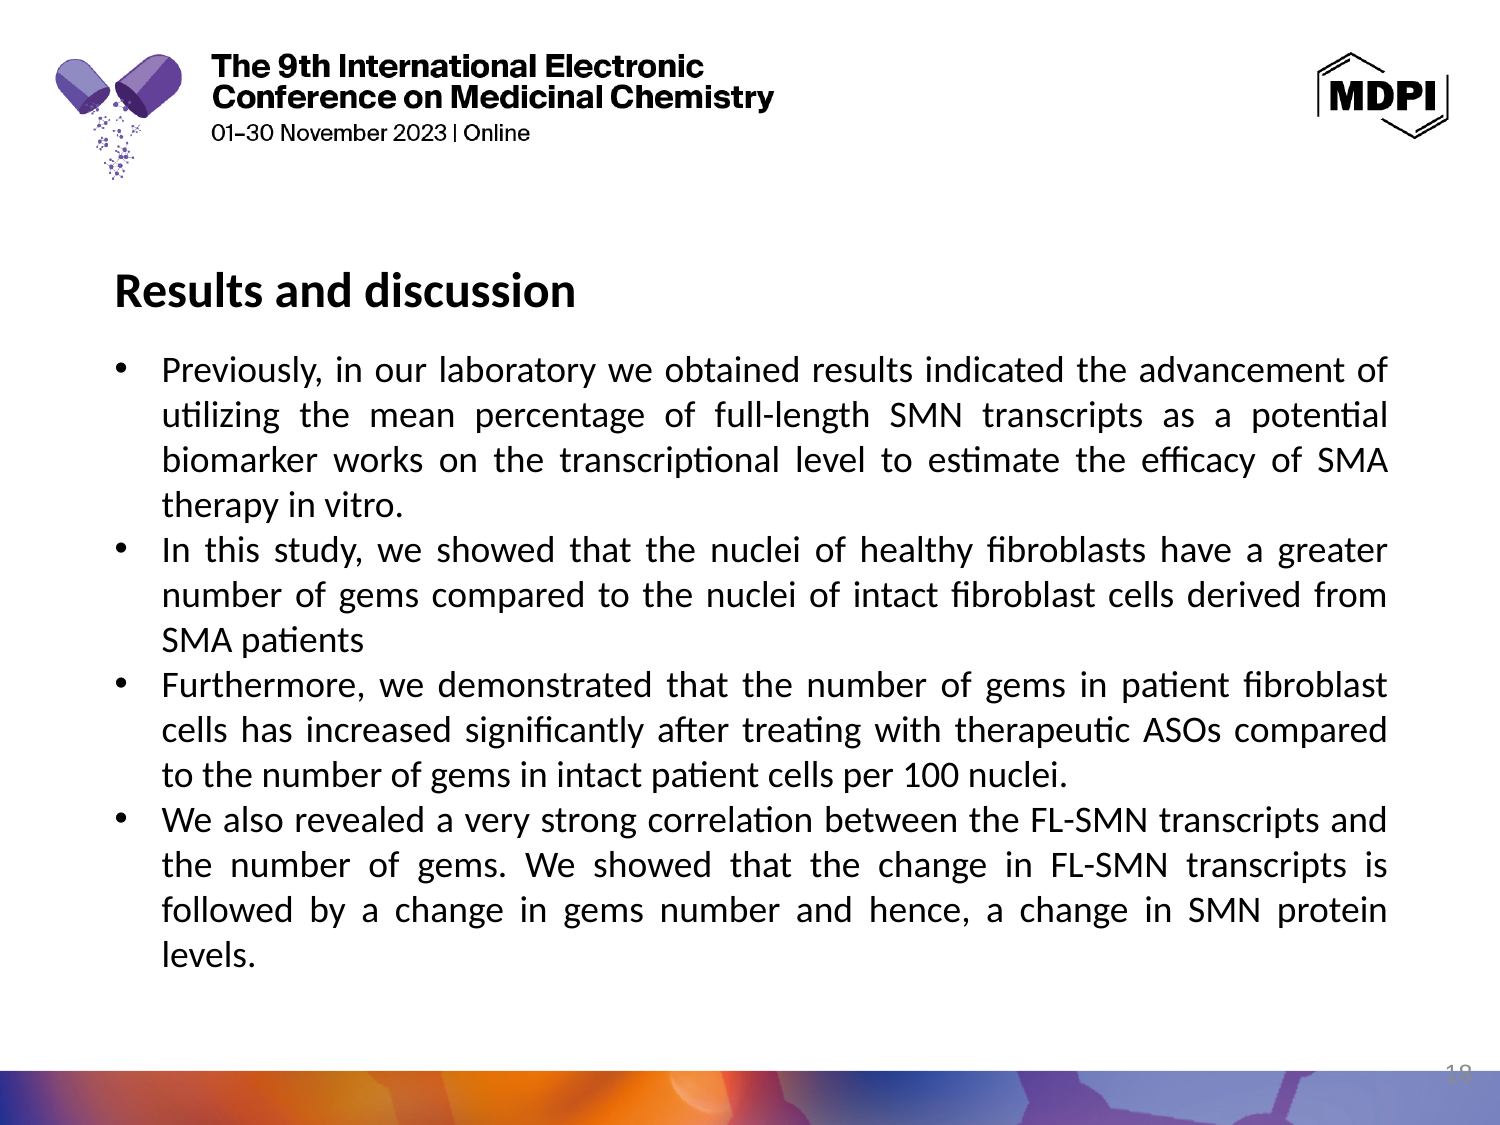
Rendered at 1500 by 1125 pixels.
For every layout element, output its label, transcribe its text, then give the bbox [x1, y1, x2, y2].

text_box Previously, in our laboratory we obtained results indicated the advancement of utilizing the mean percentage of full-length SMN transcripts as a potential biomarker works on the transcriptional level to estimate the efficacy of SMA therapy in vitro. In this study, we showed that the nuclei of healthy fibroblasts have a greater number of gems compared to the nuclei of intact fibroblast cells derived from SMA patients Furthermore, we demonstrated that the number of gems in patient fibroblast cells has increased significantly after treating with therapeutic ASOs compared to the number of gems in intact patient cells per 100 nuclei. We also revealed a very strong correlation between the FL-SMN transcripts and the number of gems. We showed that the change in FL-SMN transcripts is followed by a change in gems number and hence, a change in SMN protein levels. [99, 337, 1405, 983]
slide_number 18 [1137, 1042, 1488, 1103]
text_box Results and discussion [99, 249, 1438, 325]
picture [0, 0, 1500, 1125]
